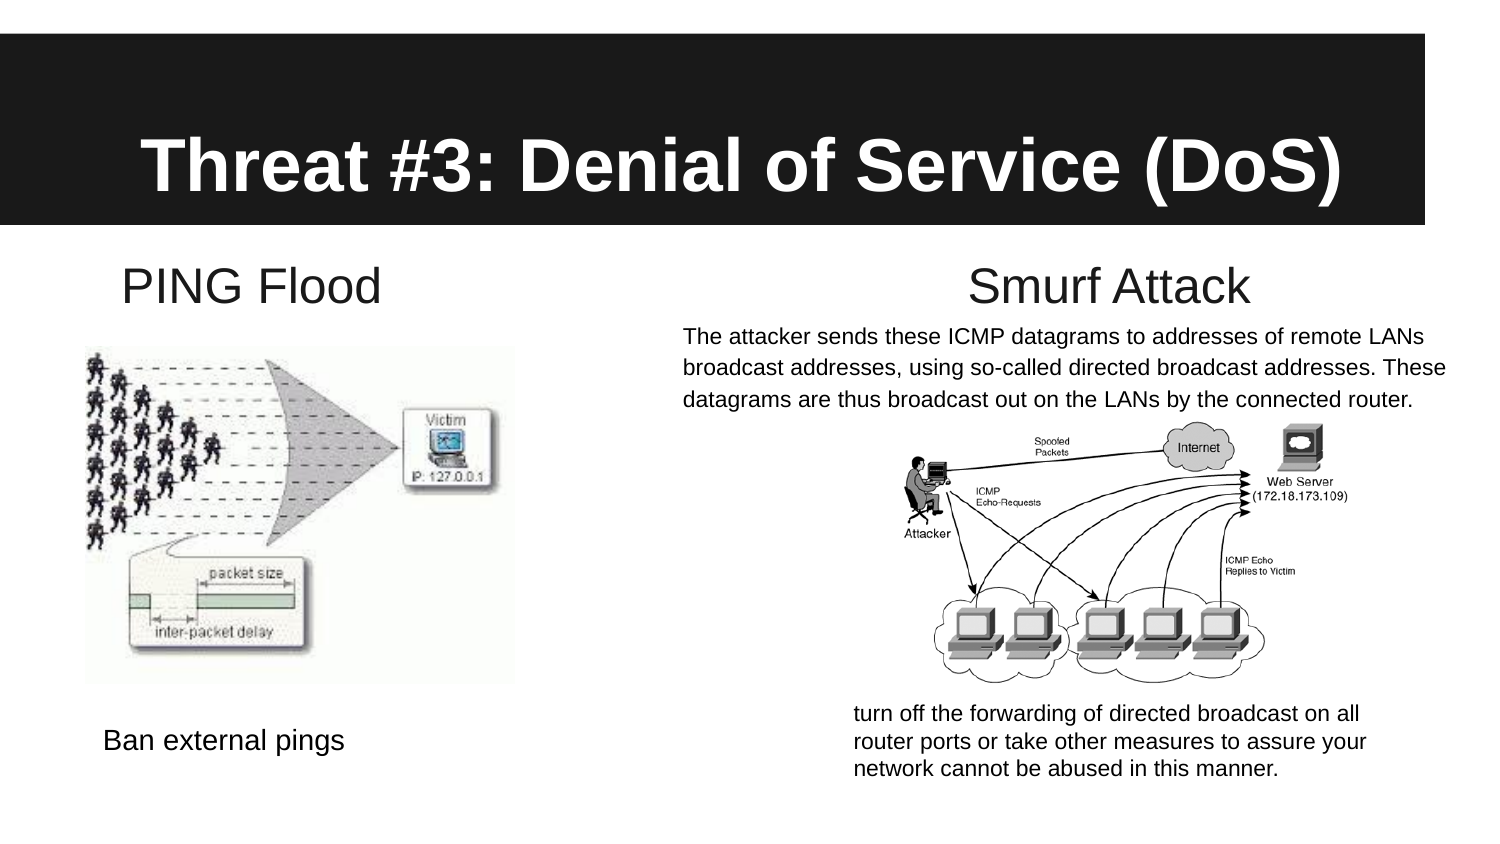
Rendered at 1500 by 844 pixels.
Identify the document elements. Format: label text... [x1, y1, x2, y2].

text_box Ban external pings [87, 706, 450, 794]
text_box Smurf Attack [952, 238, 1298, 302]
picture [902, 420, 1348, 685]
title Threat #3: Denial of Service (DoS) [75, 33, 1425, 221]
text_box The attacker sends these ICMP datagrams to addresses of remote LANs broadcast addresses, using so-called directed broadcast addresses. These datagrams are thus broadcast out on the LANs by the connected router. [667, 302, 1472, 391]
list PING Flood [75, 238, 1425, 807]
text_box turn off the forwarding of directed broadcast on all router ports or take other measures to assure your network cannot be abused in this manner. [838, 683, 1412, 827]
picture [85, 345, 516, 685]
